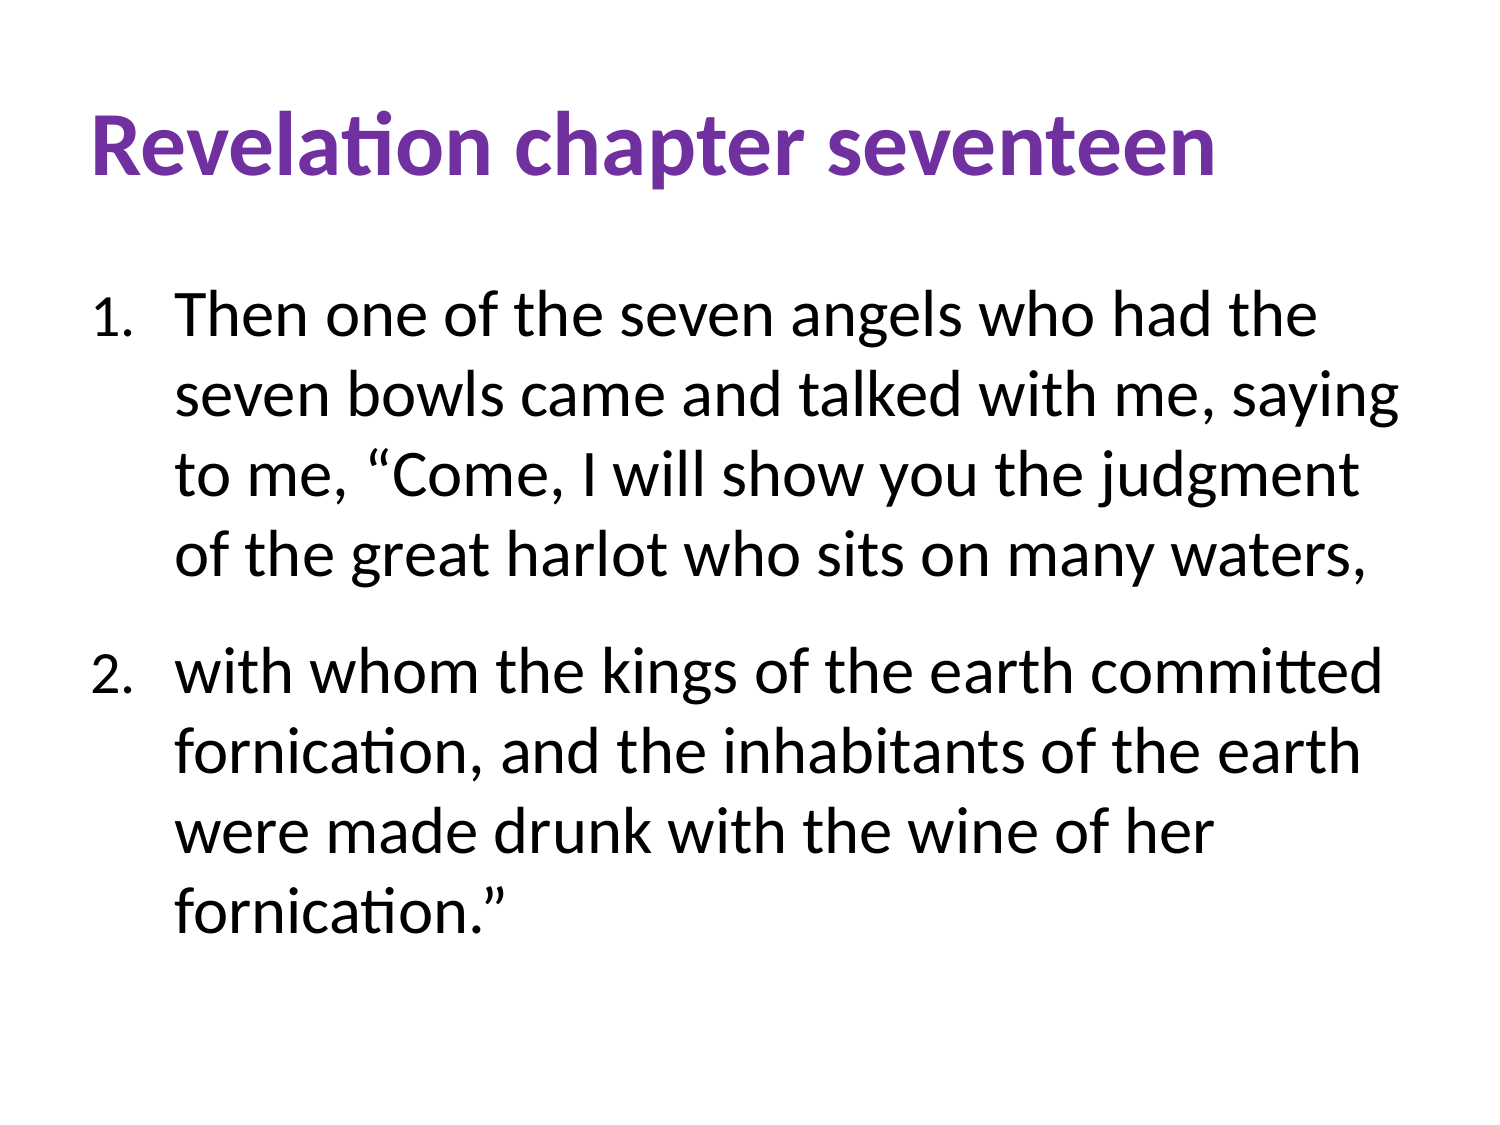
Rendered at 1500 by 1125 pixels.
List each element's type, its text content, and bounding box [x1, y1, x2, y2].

list Then one of the seven angels who had the seven bowls came and talked with me, saying to me, “Come, I will show you the judgment of the great harlot who sits on many waters, with whom the kings of the earth committed fornication, and the inhabitants of the earth were made drunk with the wine of her fornication.” [75, 262, 1425, 1063]
title Revelation chapter seventeen [75, 45, 1425, 233]
